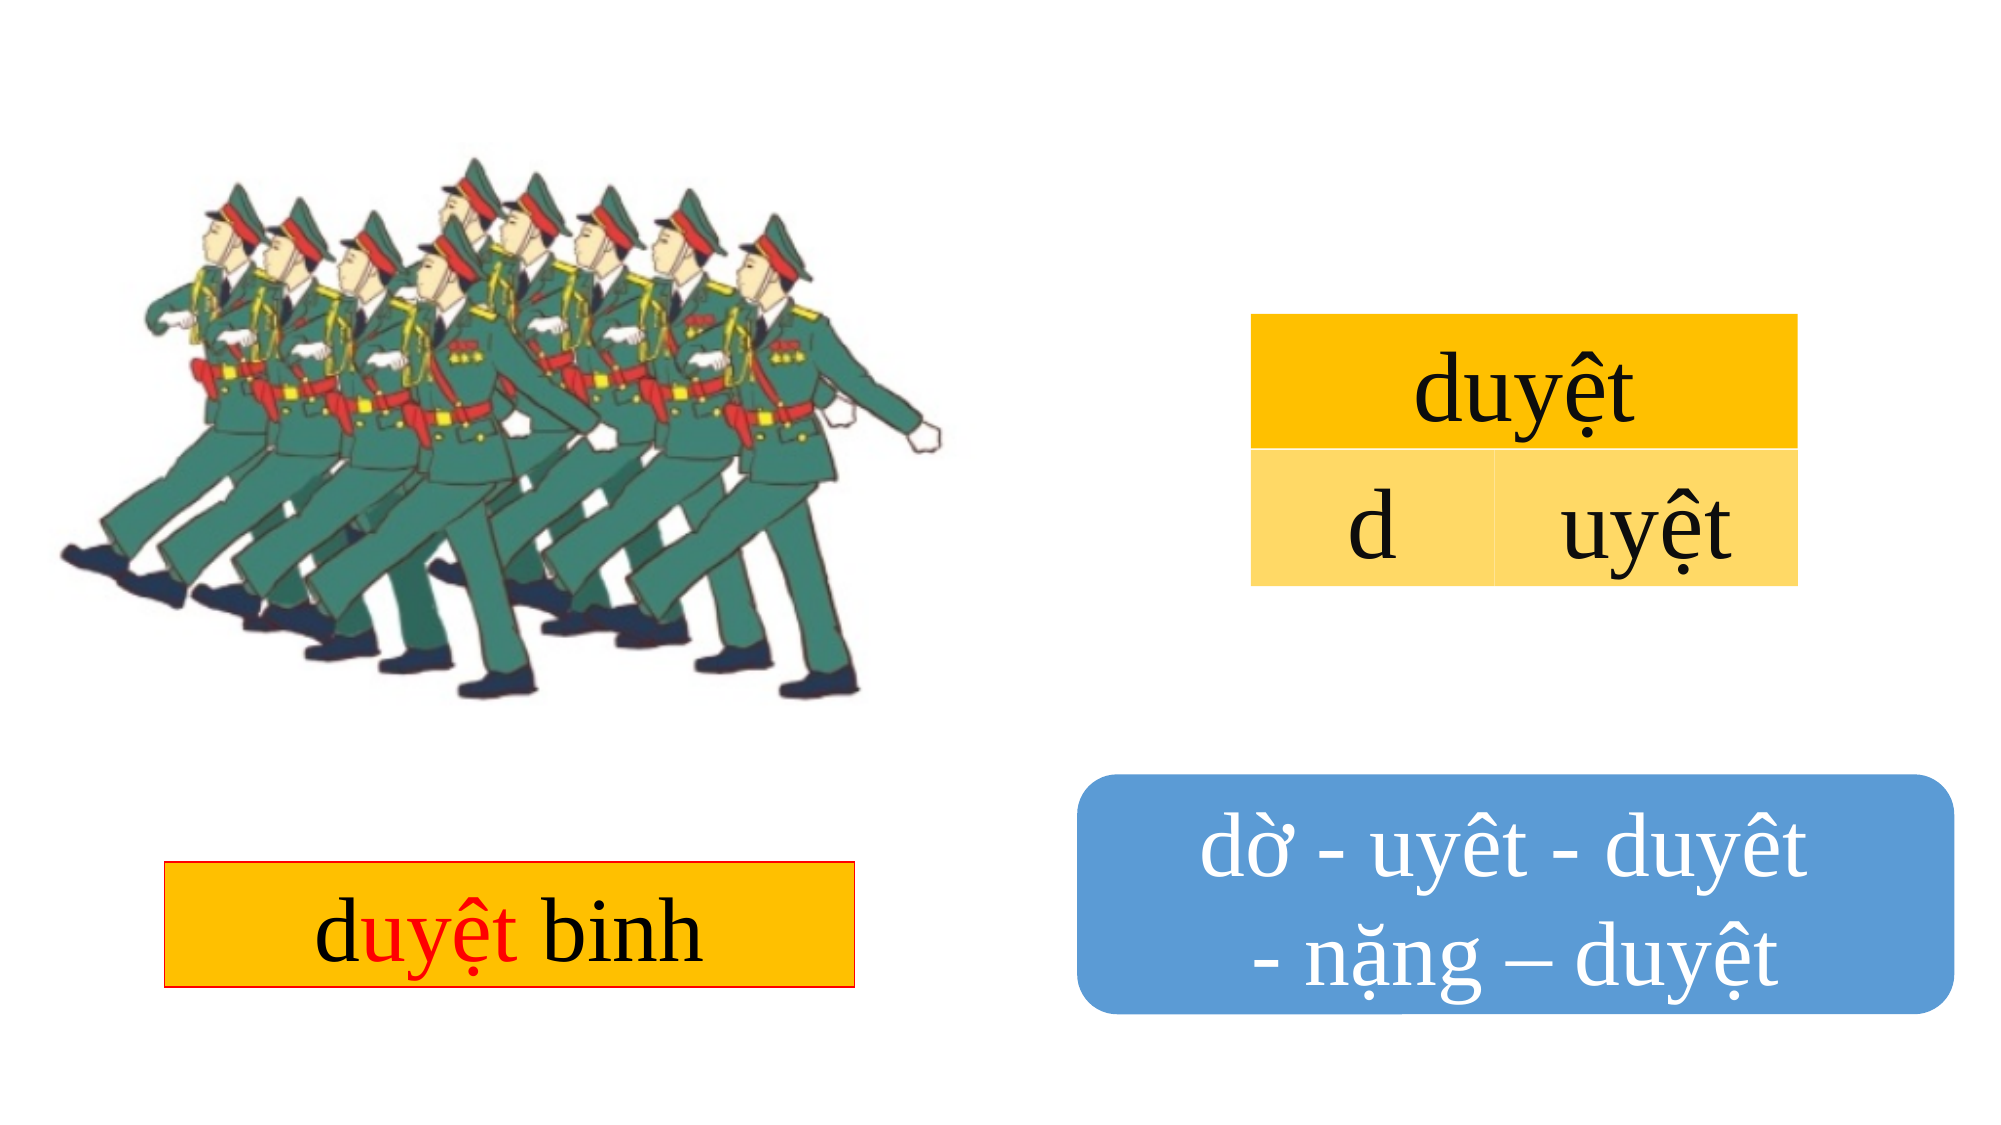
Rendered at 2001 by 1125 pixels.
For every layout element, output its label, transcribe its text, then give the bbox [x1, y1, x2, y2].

text_box uyệt [1494, 449, 1798, 587]
picture [0, 37, 982, 718]
text_box duyệt binh [164, 862, 855, 987]
text_box duyệt [1250, 313, 1798, 449]
text_box d [1250, 449, 1494, 587]
text_box dờ - uyêt - duyêt - nặng – duyệt [1076, 773, 1956, 1016]
